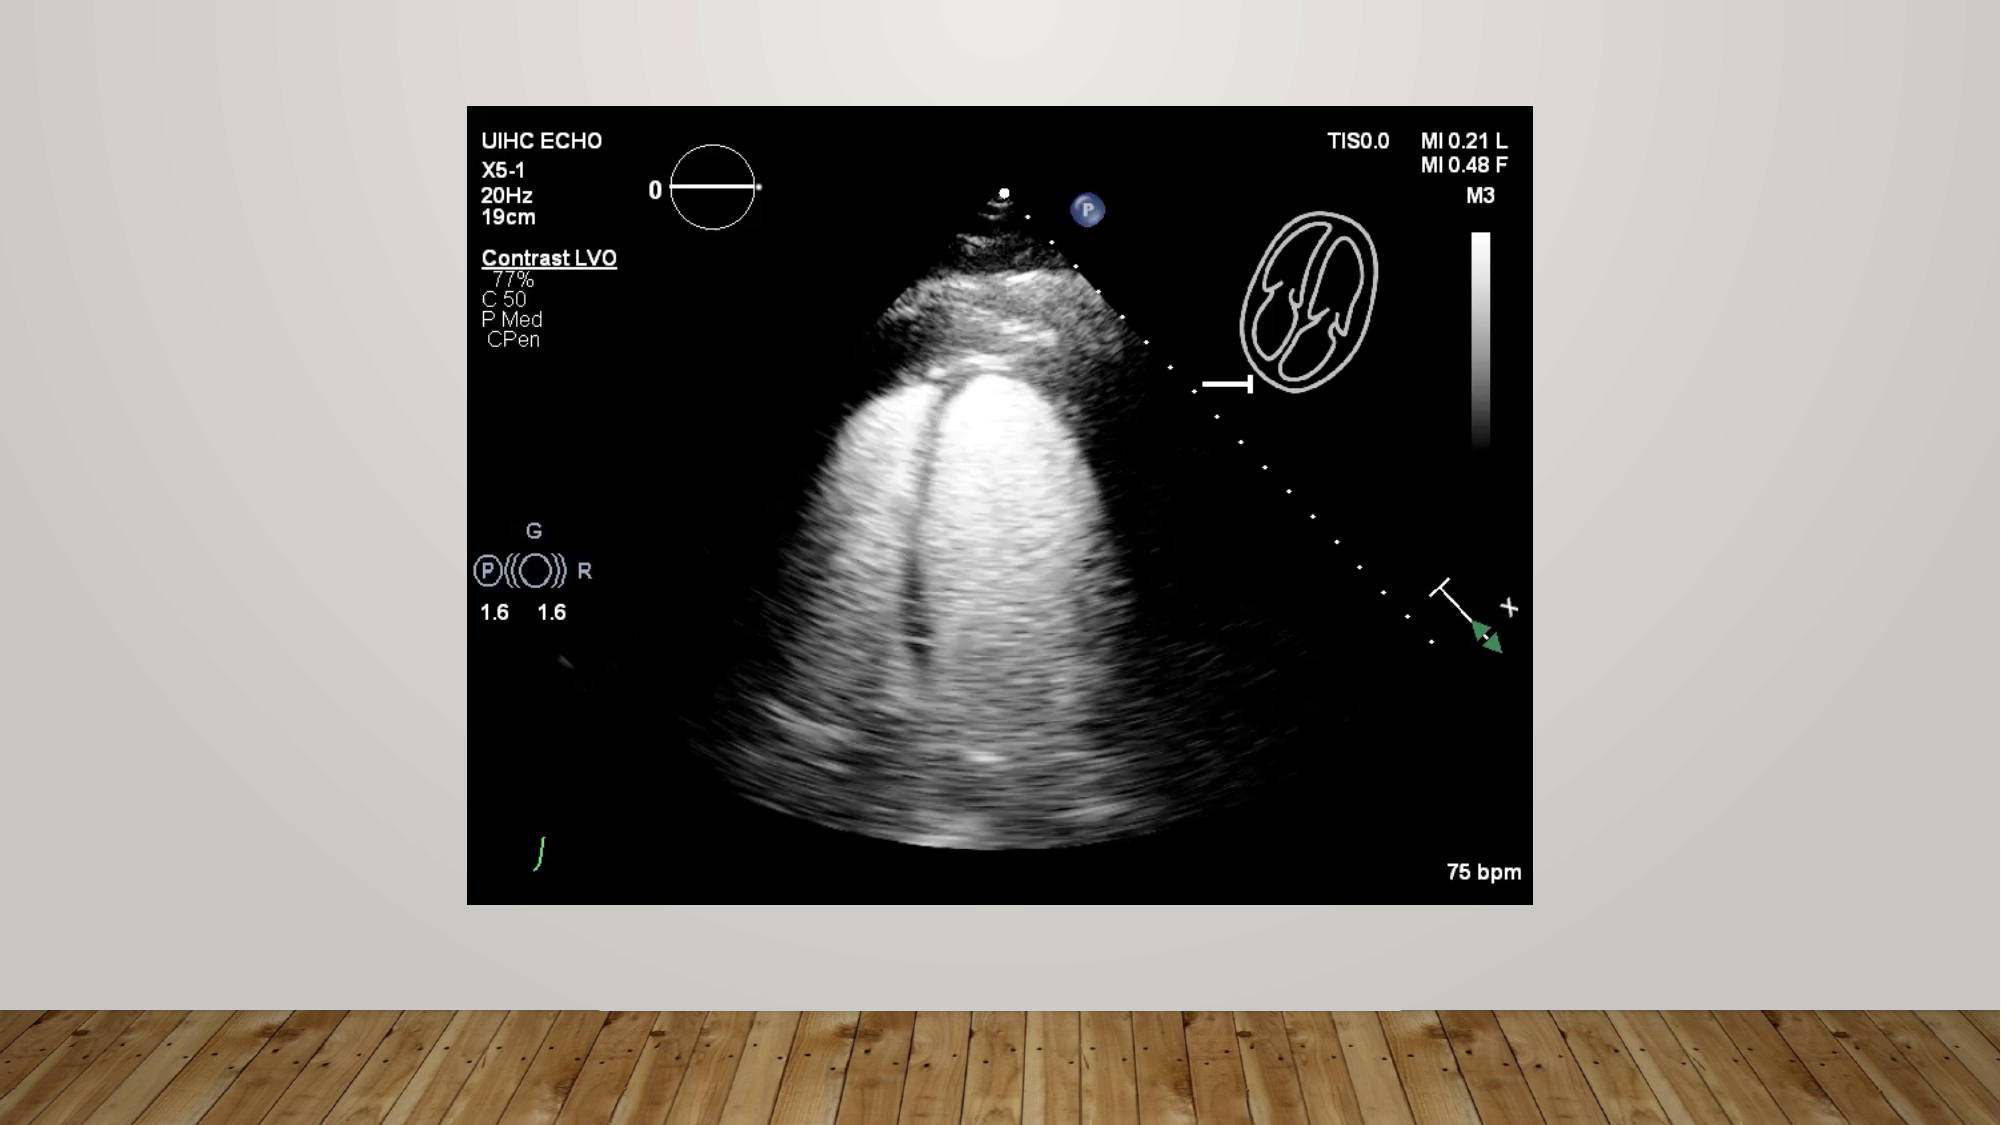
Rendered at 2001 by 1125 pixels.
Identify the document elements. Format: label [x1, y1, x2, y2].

list [466, 105, 1534, 906]
text_box [0, 0, 2000, 1004]
picture [0, 1006, 2000, 1125]
